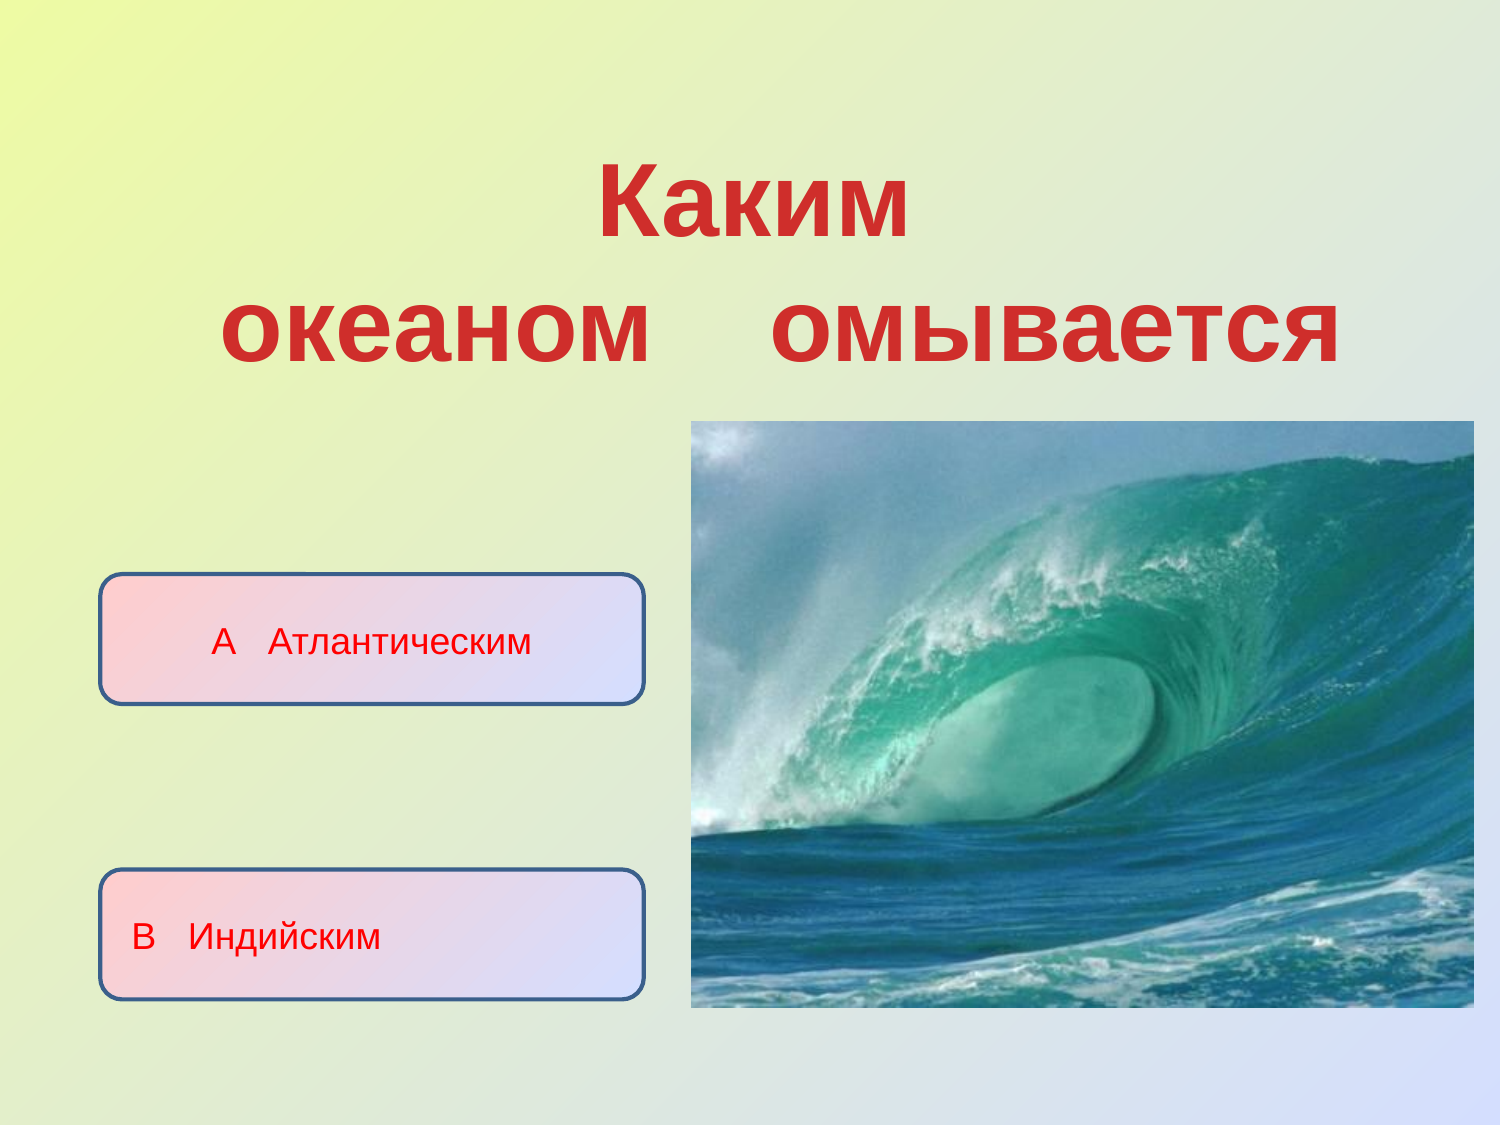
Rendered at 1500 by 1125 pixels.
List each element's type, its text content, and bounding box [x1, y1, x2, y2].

picture [691, 421, 1474, 1008]
text_box А Атлантическим [98, 571, 646, 707]
text_box В Индийским [98, 867, 646, 1002]
text_box Каким океаном омывается [175, 125, 1418, 390]
